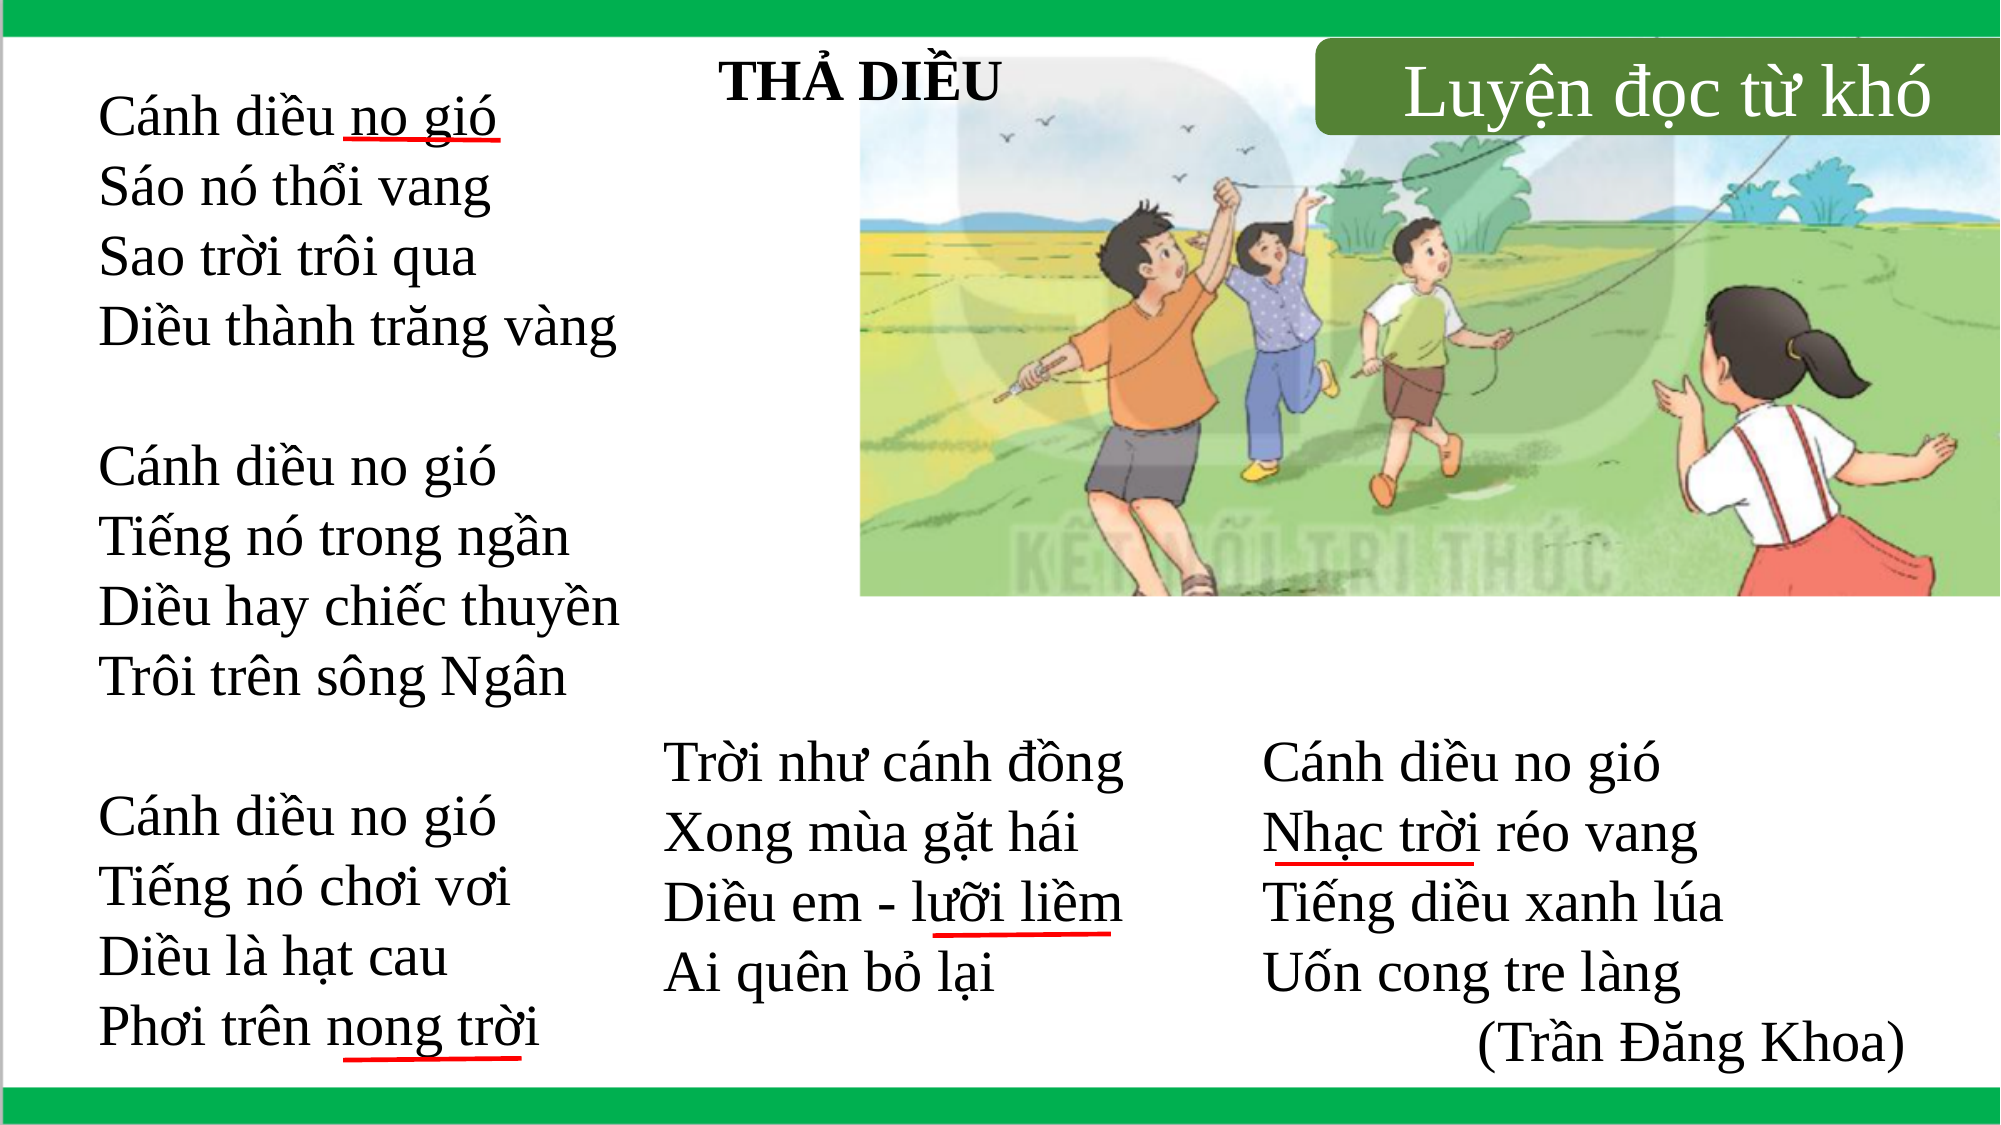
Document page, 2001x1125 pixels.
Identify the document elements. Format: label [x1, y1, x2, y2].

list [0, 0, 2000, 1125]
